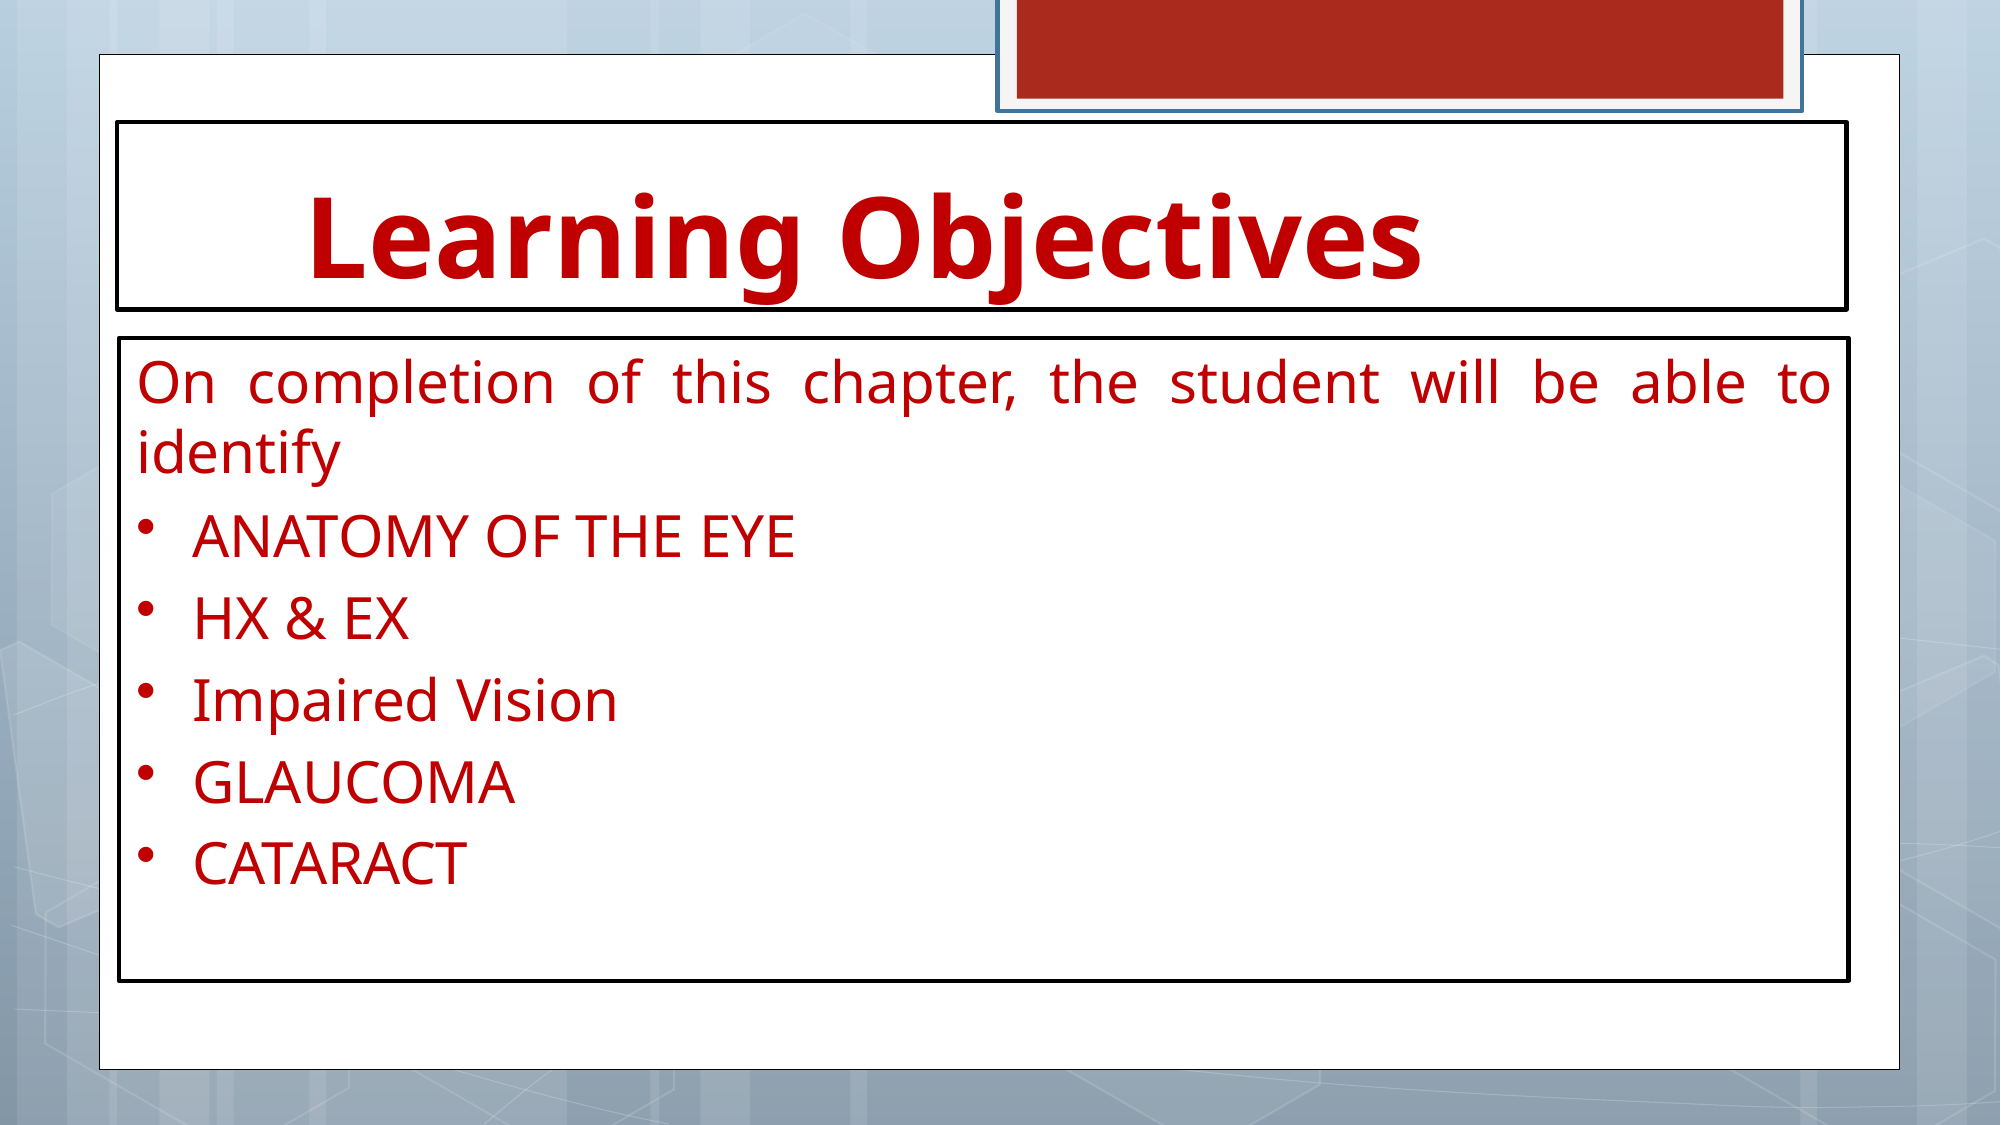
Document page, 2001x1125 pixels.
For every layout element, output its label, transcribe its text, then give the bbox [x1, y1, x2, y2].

list On completion of this chapter, the student will be able to identify ANATOMY OF THE EYE HX & EX Impaired Vision GLAUCOMA CATARACT [117, 336, 1851, 983]
title Learning Objectives [115, 120, 1849, 312]
